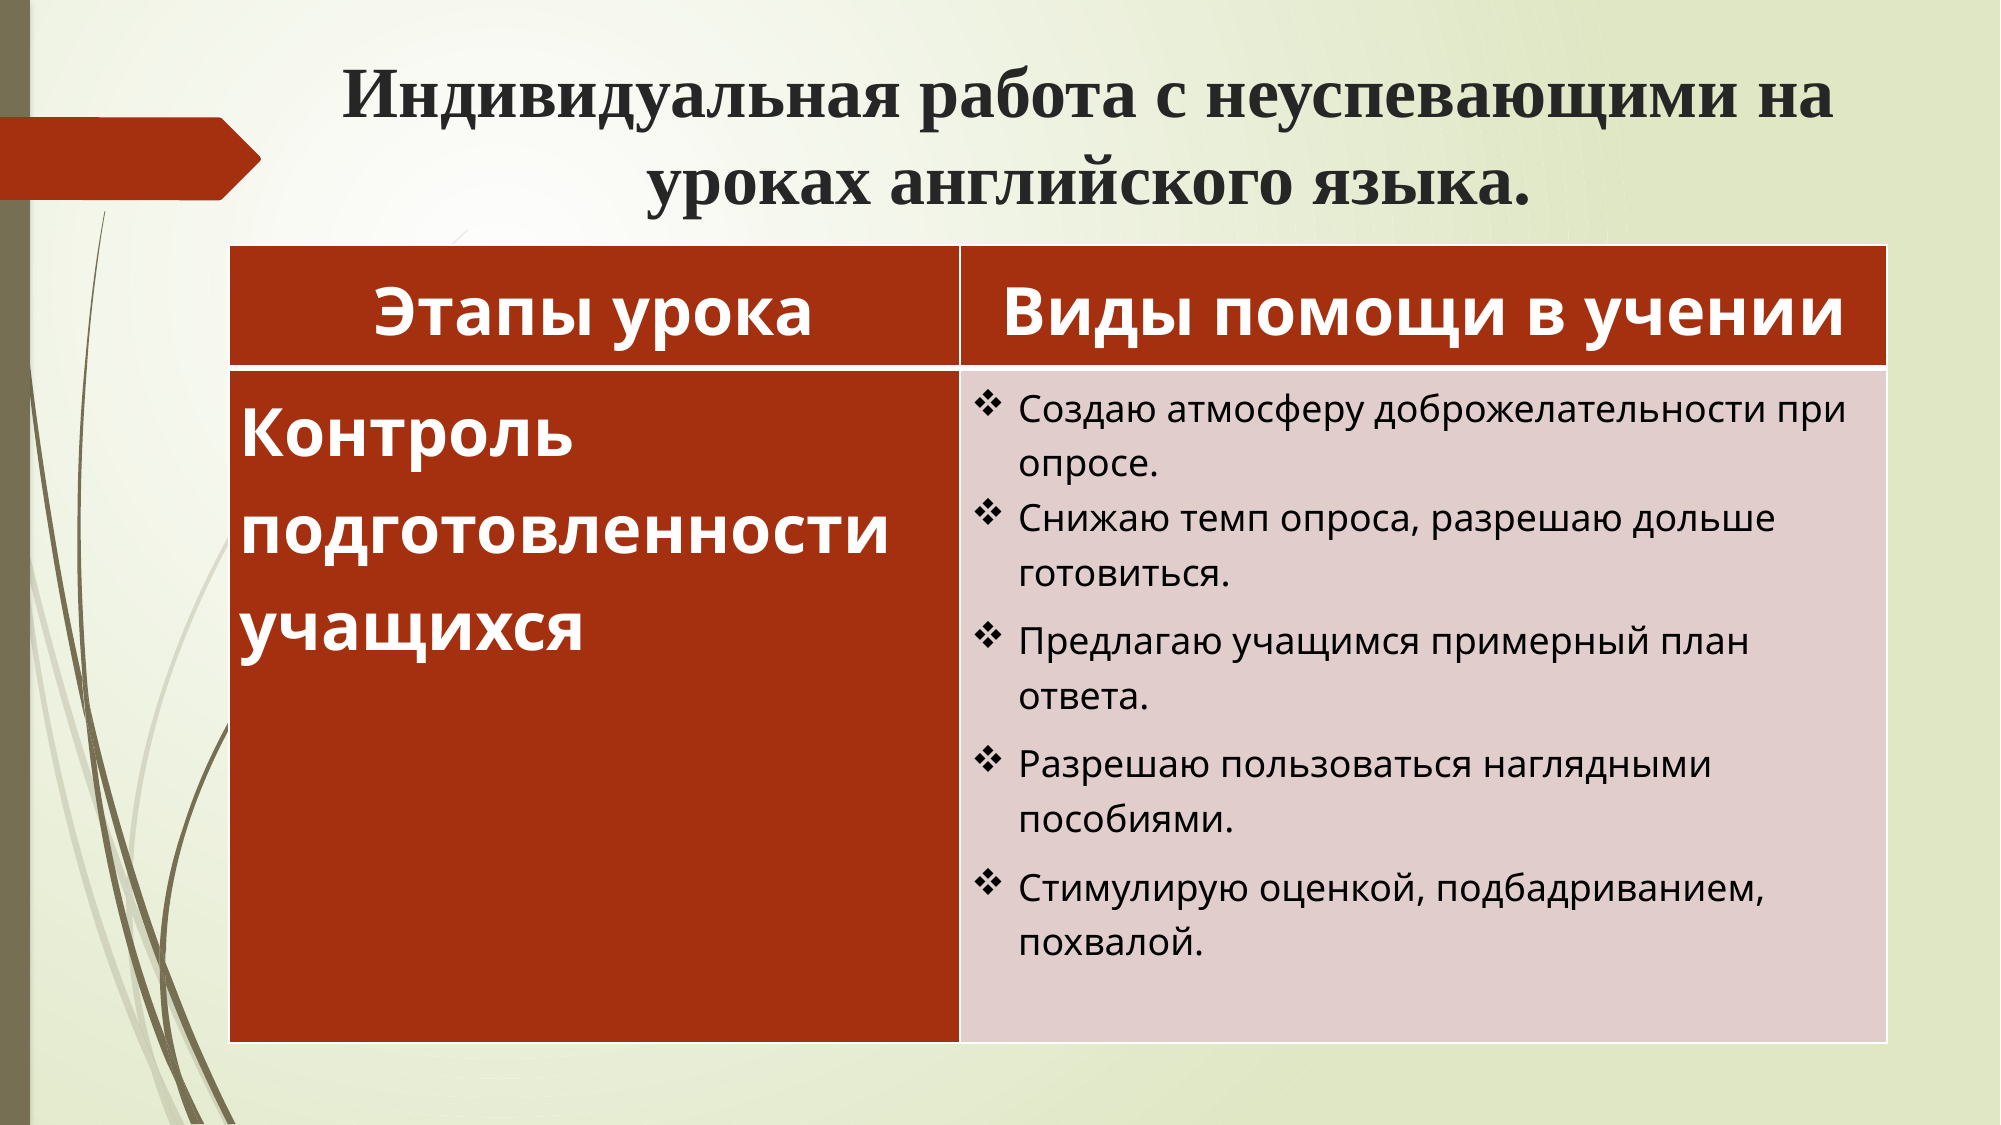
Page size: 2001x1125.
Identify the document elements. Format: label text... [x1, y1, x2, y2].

title Индивидуальная работа с неуспевающими на уроках английского языка. [290, 38, 1888, 227]
table_header Виды помощи в учении [961, 246, 1886, 365]
table_cell Контроль подготовленности учащихся [230, 371, 959, 1042]
table_header Этапы урока [230, 246, 959, 365]
table_cell Создаю атмосферу доброжелательности при опросе. Снижаю темп опроса, разрешаю дольше готовиться. Предлагаю учащимся примерный план ответа. Разрешаю пользоваться наглядными пособиями. Стимулирую оценкой, подбадриванием, похвалой. [961, 371, 1886, 1042]
